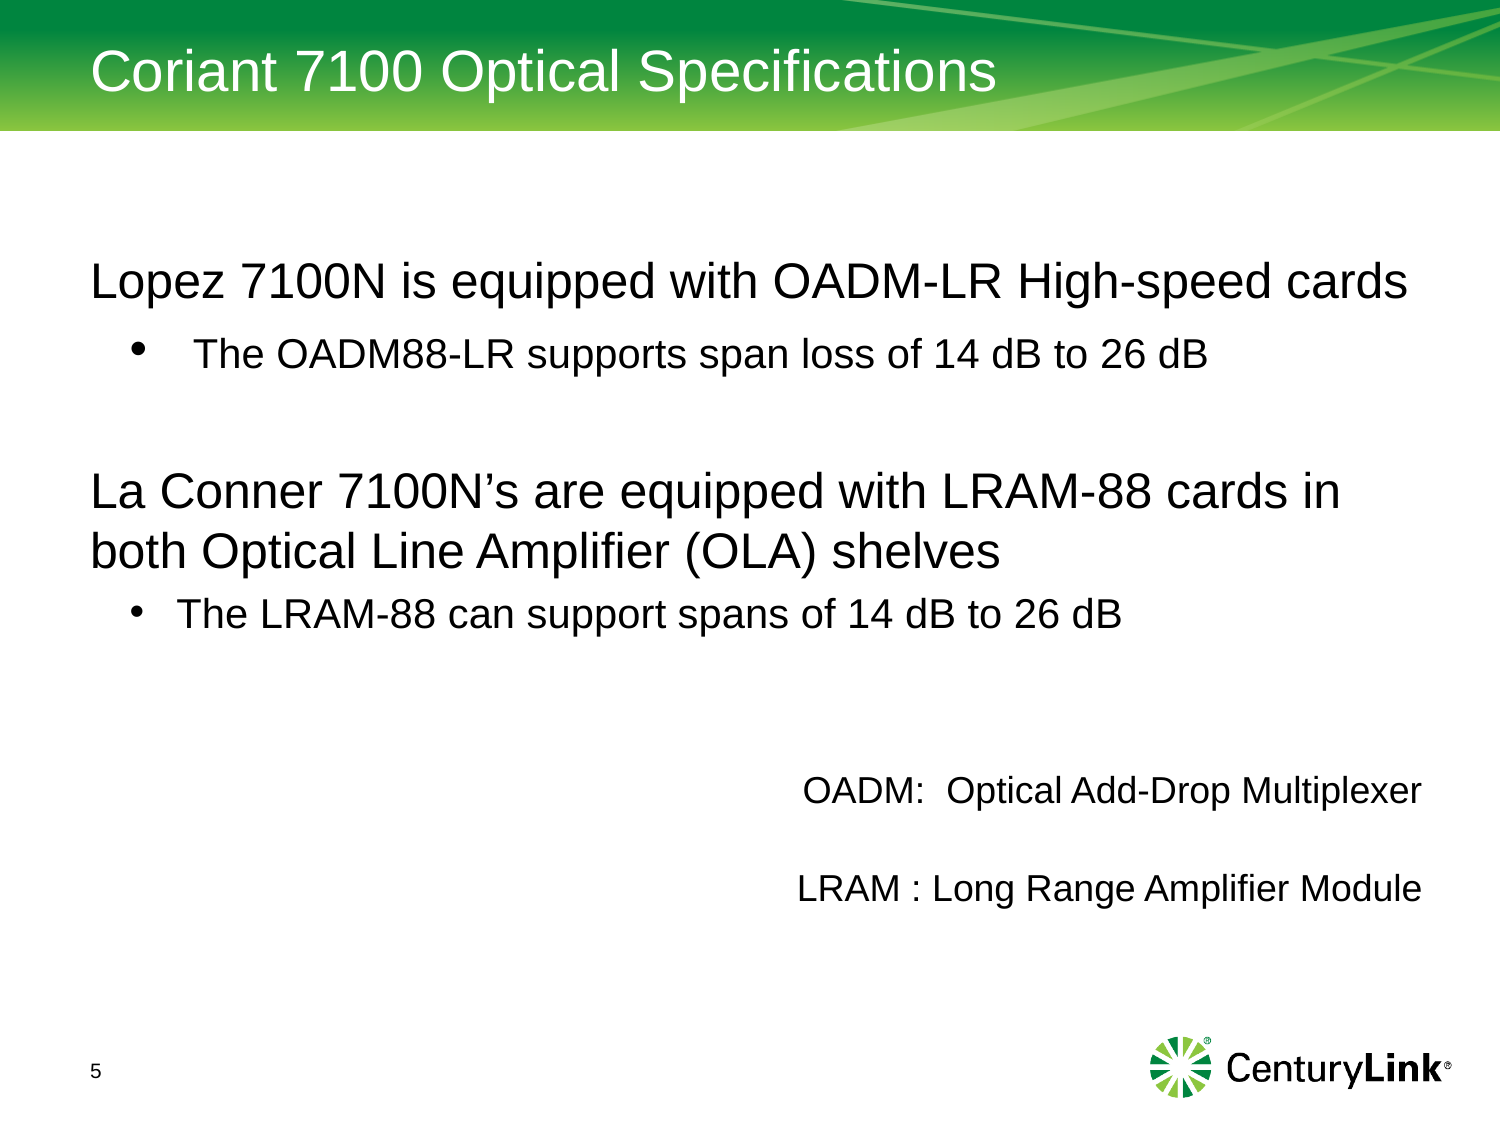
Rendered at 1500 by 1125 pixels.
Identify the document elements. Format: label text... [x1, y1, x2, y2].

title Coriant 7100 Optical Specifications [75, 25, 1450, 126]
text_box Lopez 7100N is equipped with OADM-LR High-speed cards The OADM88-LR supports span loss of 14 dB to 26 dB La Conner 7100N’s are equipped with LRAM-88 cards in both Optical Line Amplifier (OLA) shelves The LRAM-88 can support spans of 14 dB to 26 dB OADM: Optical Add-Drop Multiplexer LRAM : Long Range Amplifier Module [74, 170, 1438, 888]
picture [0, 0, 1500, 131]
slide_number 5 [75, 1049, 150, 1090]
picture [1132, 1012, 1459, 1122]
